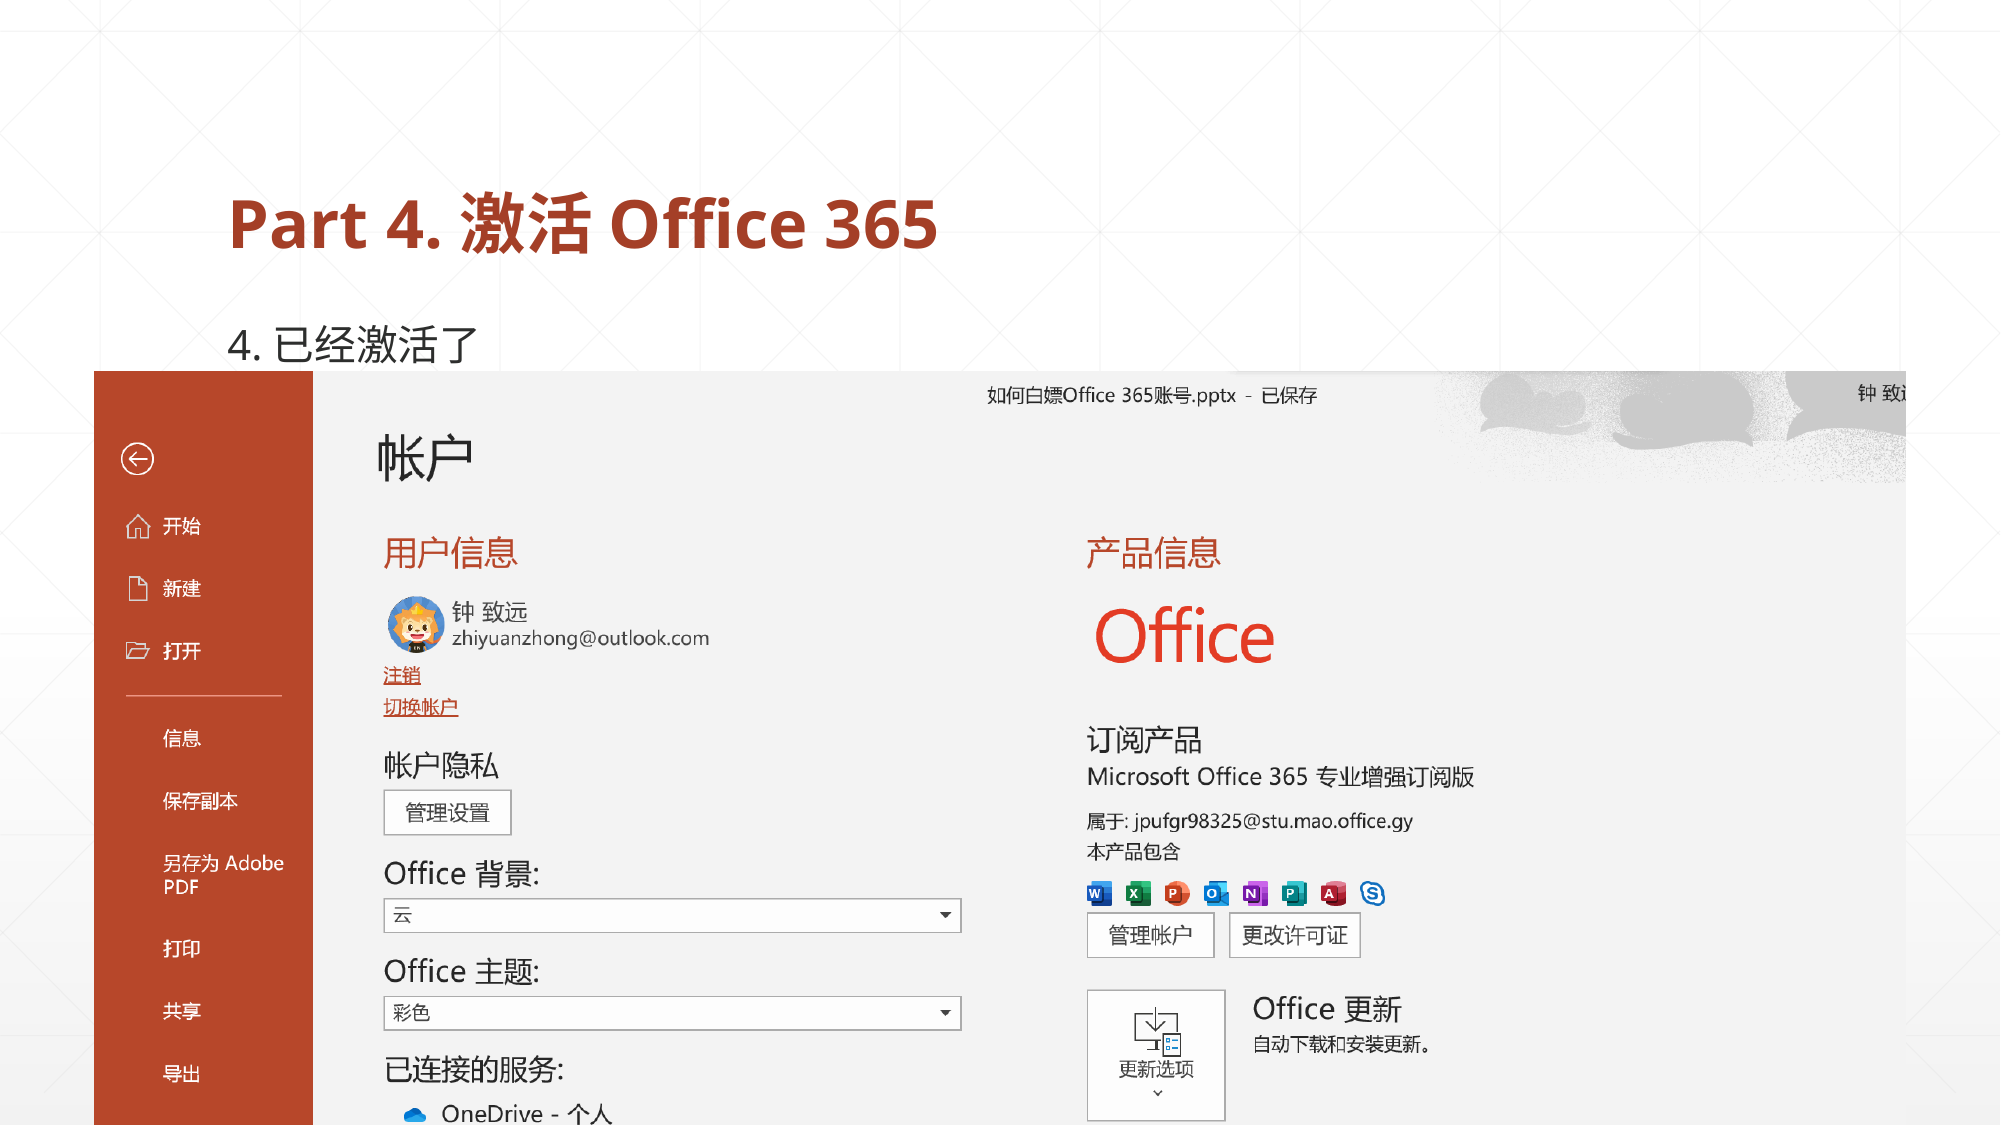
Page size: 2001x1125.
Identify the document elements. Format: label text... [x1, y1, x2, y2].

title Part 4.激活Office 365 [212, 82, 1788, 271]
list 4.已经激活了 [212, 316, 1788, 371]
picture [94, 371, 1906, 1125]
